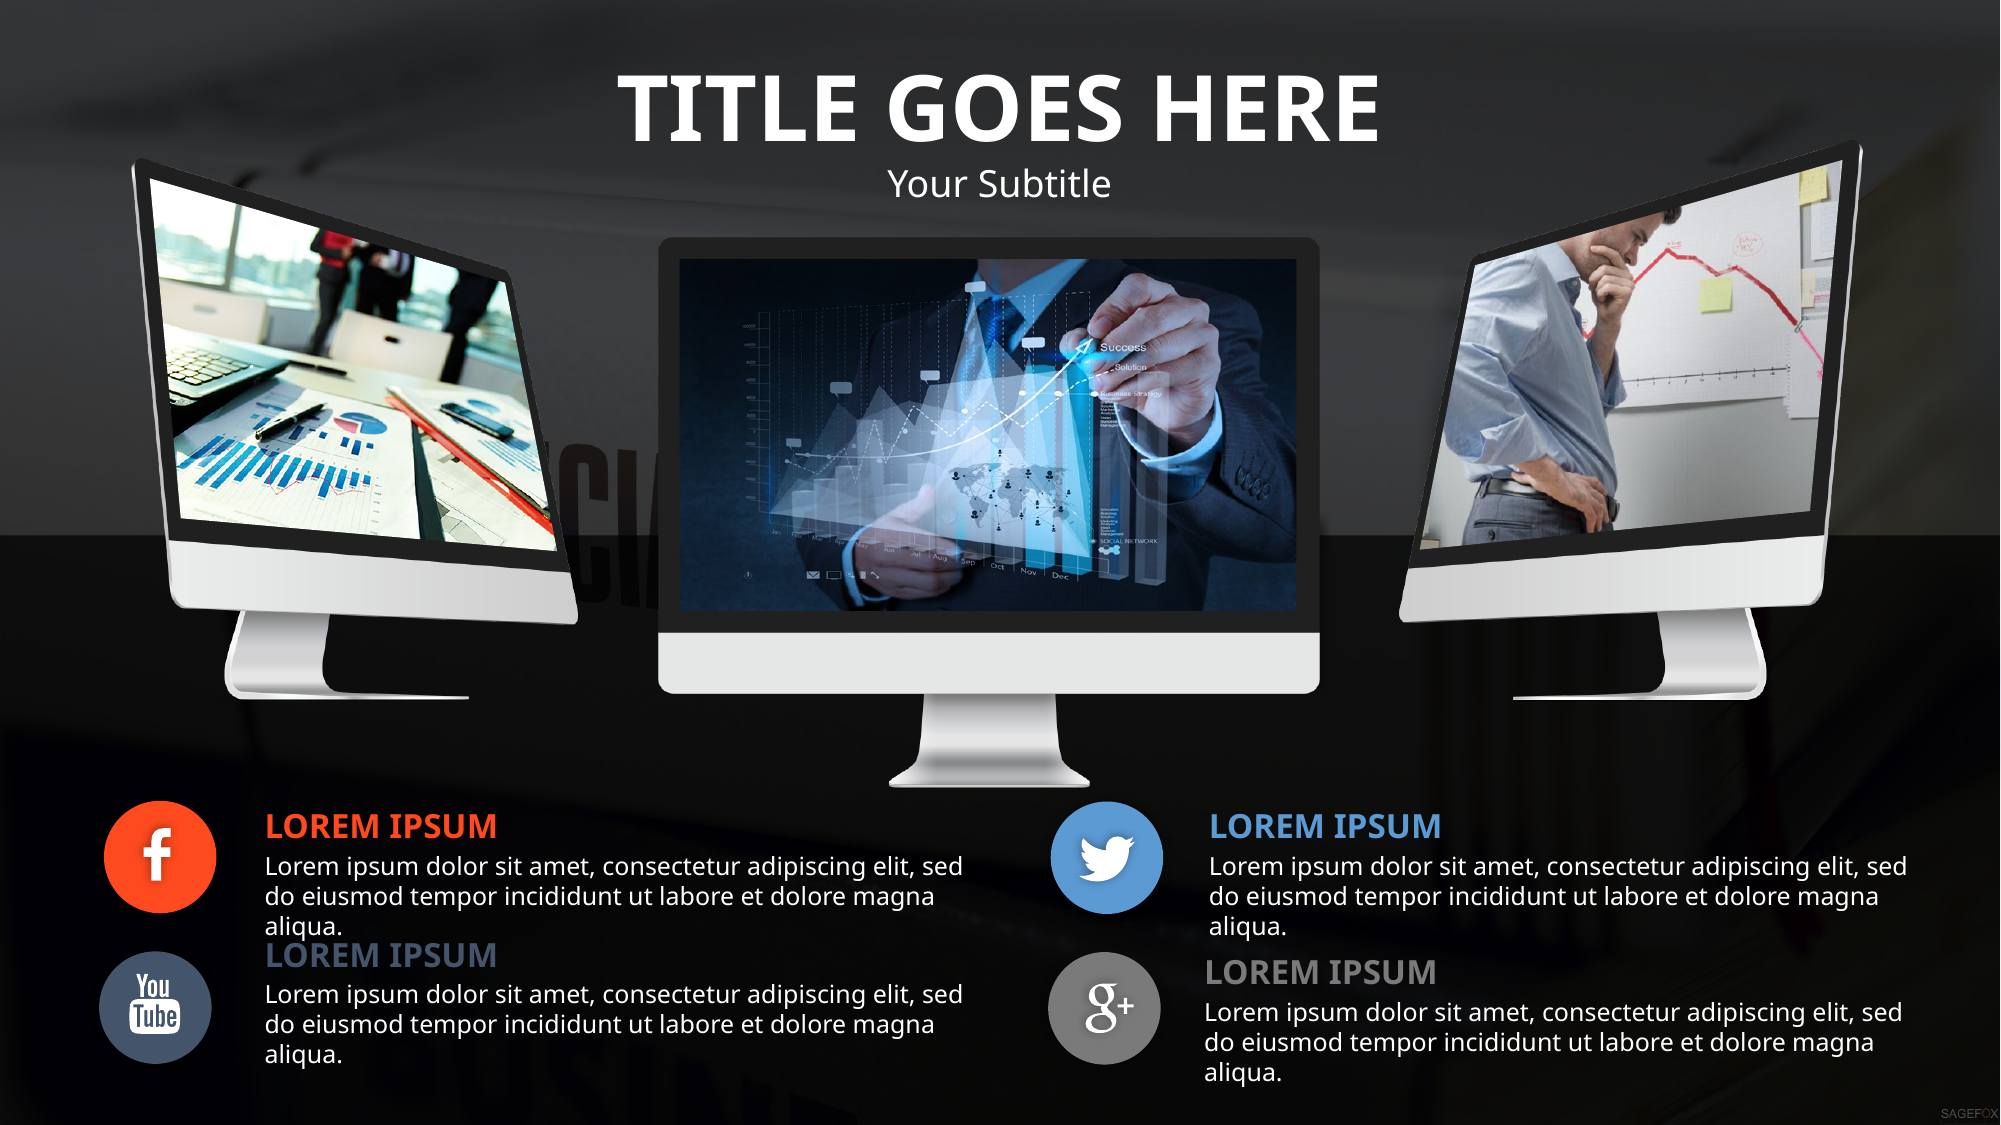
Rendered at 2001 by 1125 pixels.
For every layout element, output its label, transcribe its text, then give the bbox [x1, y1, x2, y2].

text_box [99, 951, 212, 1064]
picture [0, 0, 2001, 1125]
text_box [103, 800, 217, 914]
text_box LOREM IPSUM Lorem ipsum dolor sit amet, consectetur adipiscing elit, sed do eiusmod tempor incididunt ut labore et dolore magna aliqua. [249, 797, 1000, 926]
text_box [1050, 801, 1164, 914]
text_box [1048, 952, 1161, 1065]
text_box LOREM IPSUM Lorem ipsum dolor sit amet, consectetur adipiscing elit, sed do eiusmod tempor incididunt ut labore et dolore magna aliqua. [1194, 797, 1945, 948]
text_box TITLE GOES HERE Your Subtitle [548, 42, 1452, 212]
text_box [0, 534, 2000, 1125]
text_box LOREM IPSUM Lorem ipsum dolor sit amet, consectetur adipiscing elit, sed do eiusmod tempor incididunt ut labore et dolore magna aliqua. [1189, 943, 1940, 1094]
text_box LOREM IPSUM Lorem ipsum dolor sit amet, consectetur adipiscing elit, sed do eiusmod tempor incididunt ut labore et dolore magna aliqua. [249, 926, 1000, 1077]
